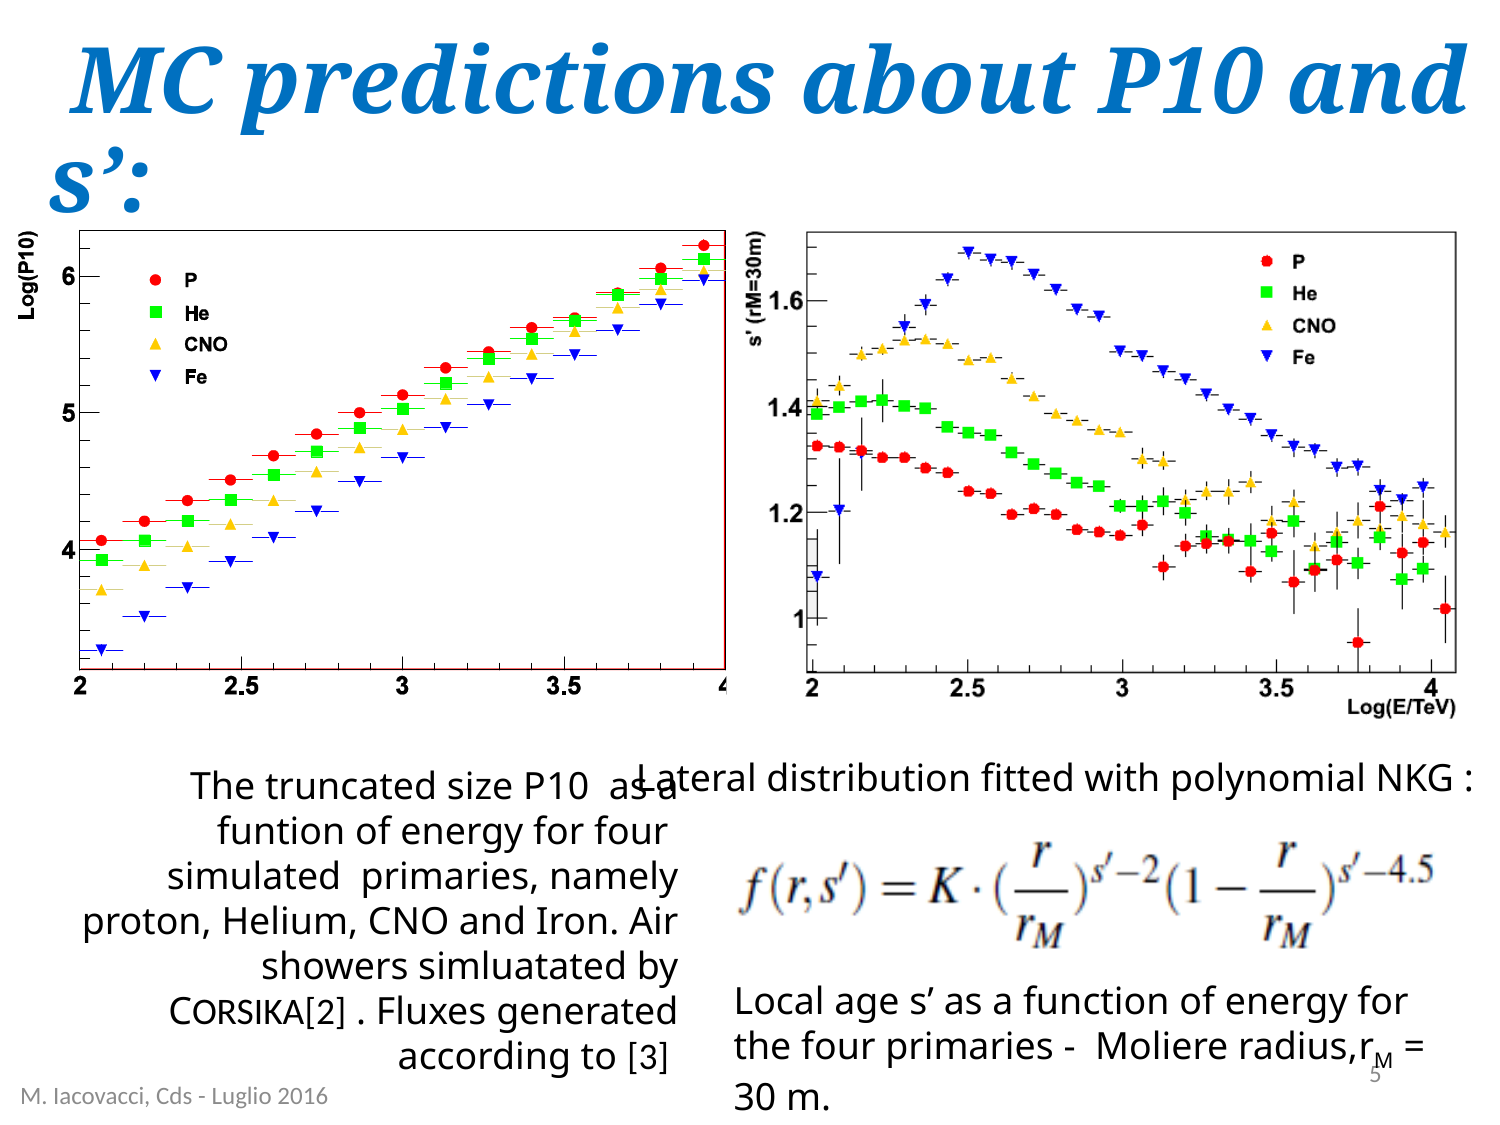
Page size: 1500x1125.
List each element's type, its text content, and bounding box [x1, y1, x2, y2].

picture [0, 176, 1500, 728]
title MC predictions about P10 and s’: [33, 24, 1500, 177]
text_box Local age s’ as a function of energy for the four primaries - Moliere radius,rM = 30 m. [718, 969, 1485, 1125]
footer M. Iacovacci, Cds - Luglio 2016 [0, 1065, 428, 1125]
slide_number 5 [1059, 1042, 1397, 1103]
picture [721, 810, 1459, 961]
text_box The truncated size P10 as a funtion of energy for four simulated primaries, namely proton, Helium, CNO and Iron. Air showers simluatated by CORSIKA[2] . Fluxes generated according to [3] [59, 754, 694, 1085]
text_box Lateral distribution fitted with polynomial NKG : [621, 746, 1490, 806]
